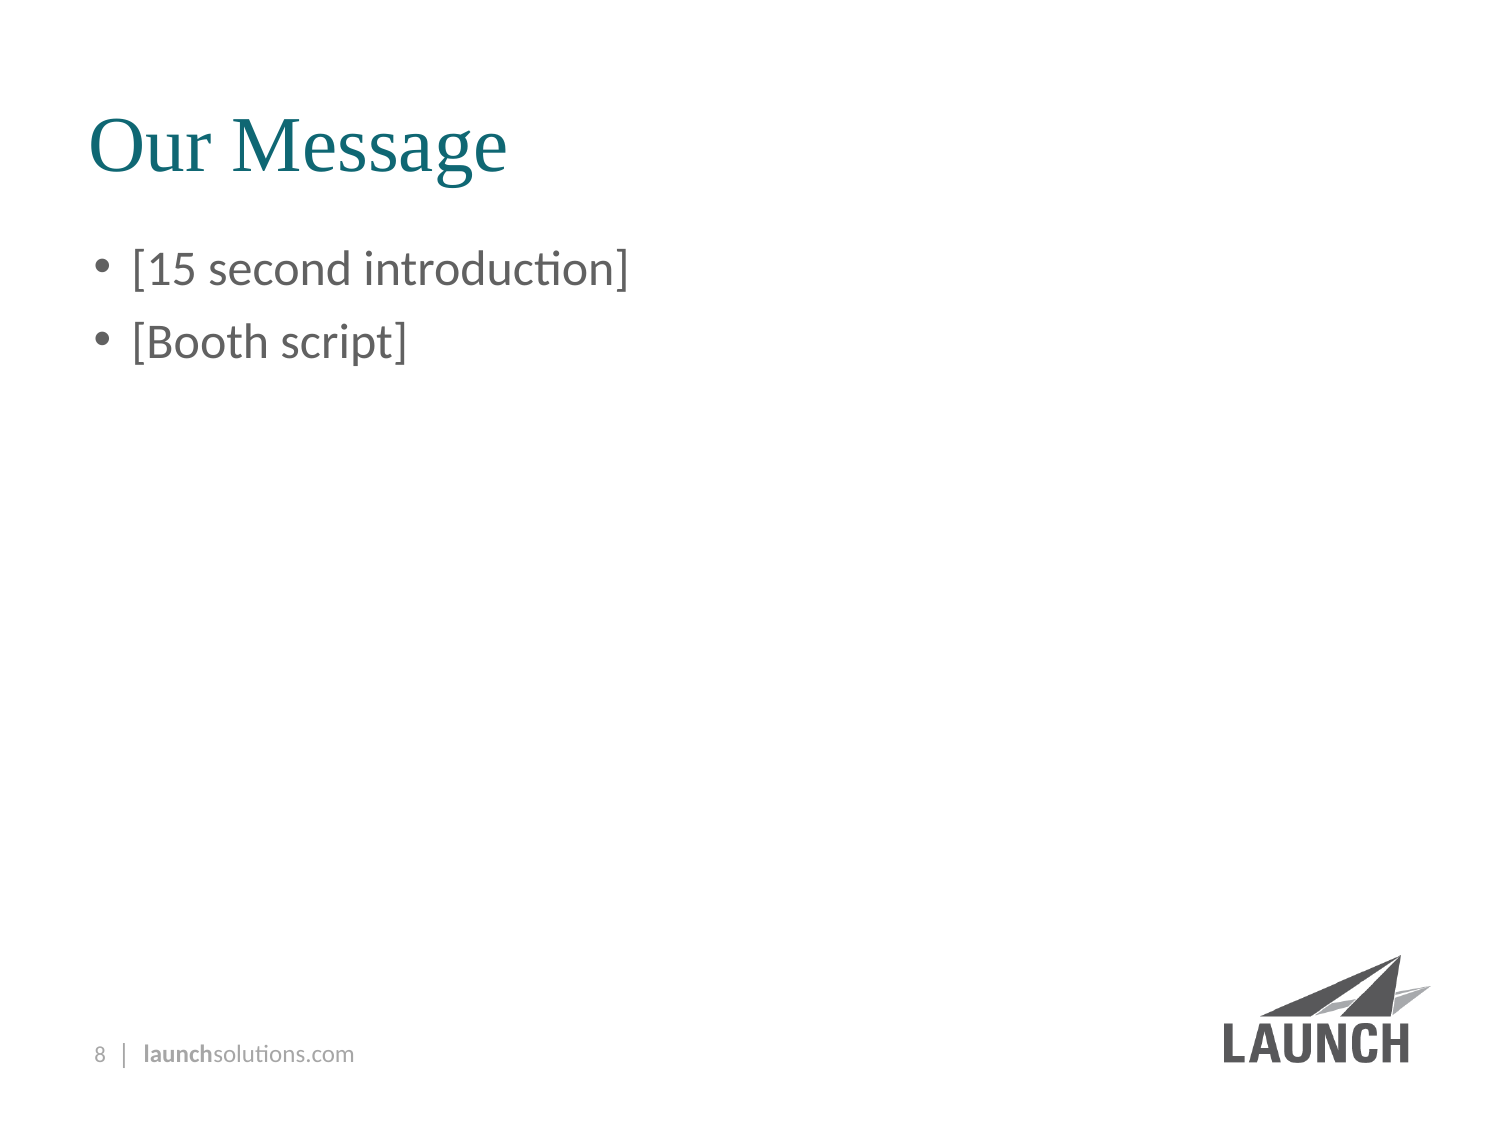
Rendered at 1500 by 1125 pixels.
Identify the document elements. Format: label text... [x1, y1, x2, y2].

picture [1224, 955, 1431, 1063]
list [15 second introduction] [Booth script] [93, 235, 1406, 979]
slide_number 8 [12, 1006, 107, 1067]
title Our Message [88, 0, 1401, 188]
